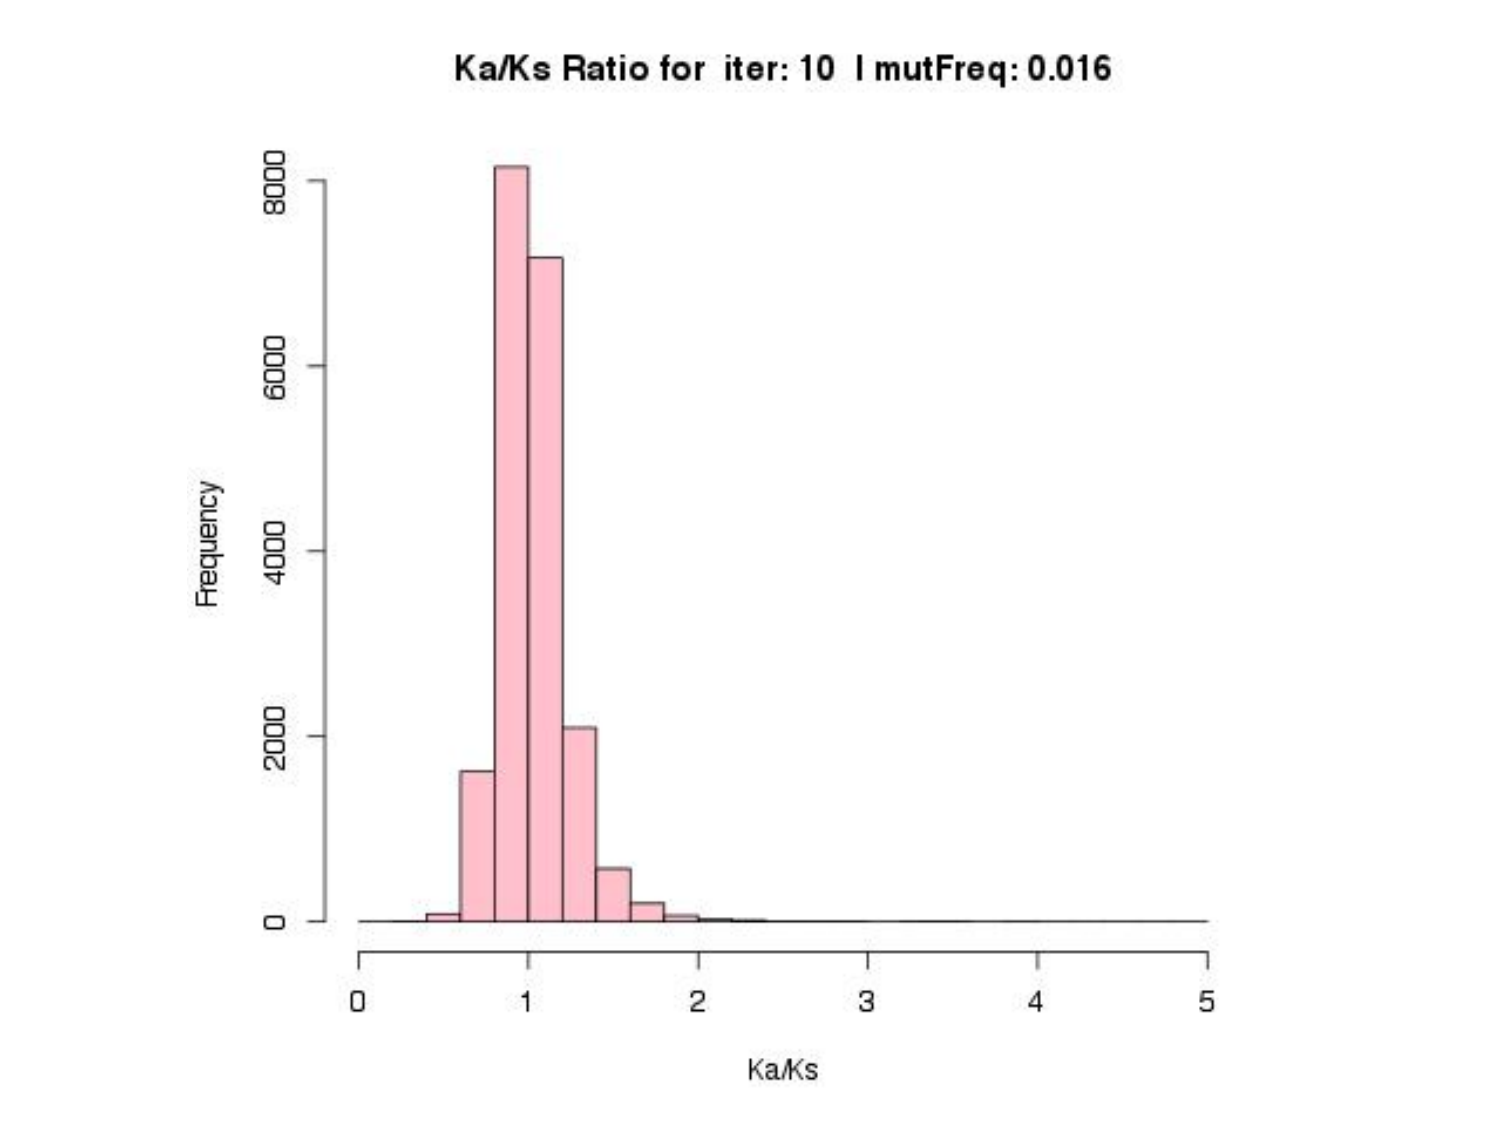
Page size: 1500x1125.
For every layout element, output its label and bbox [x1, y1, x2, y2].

picture [187, 0, 1313, 1125]
